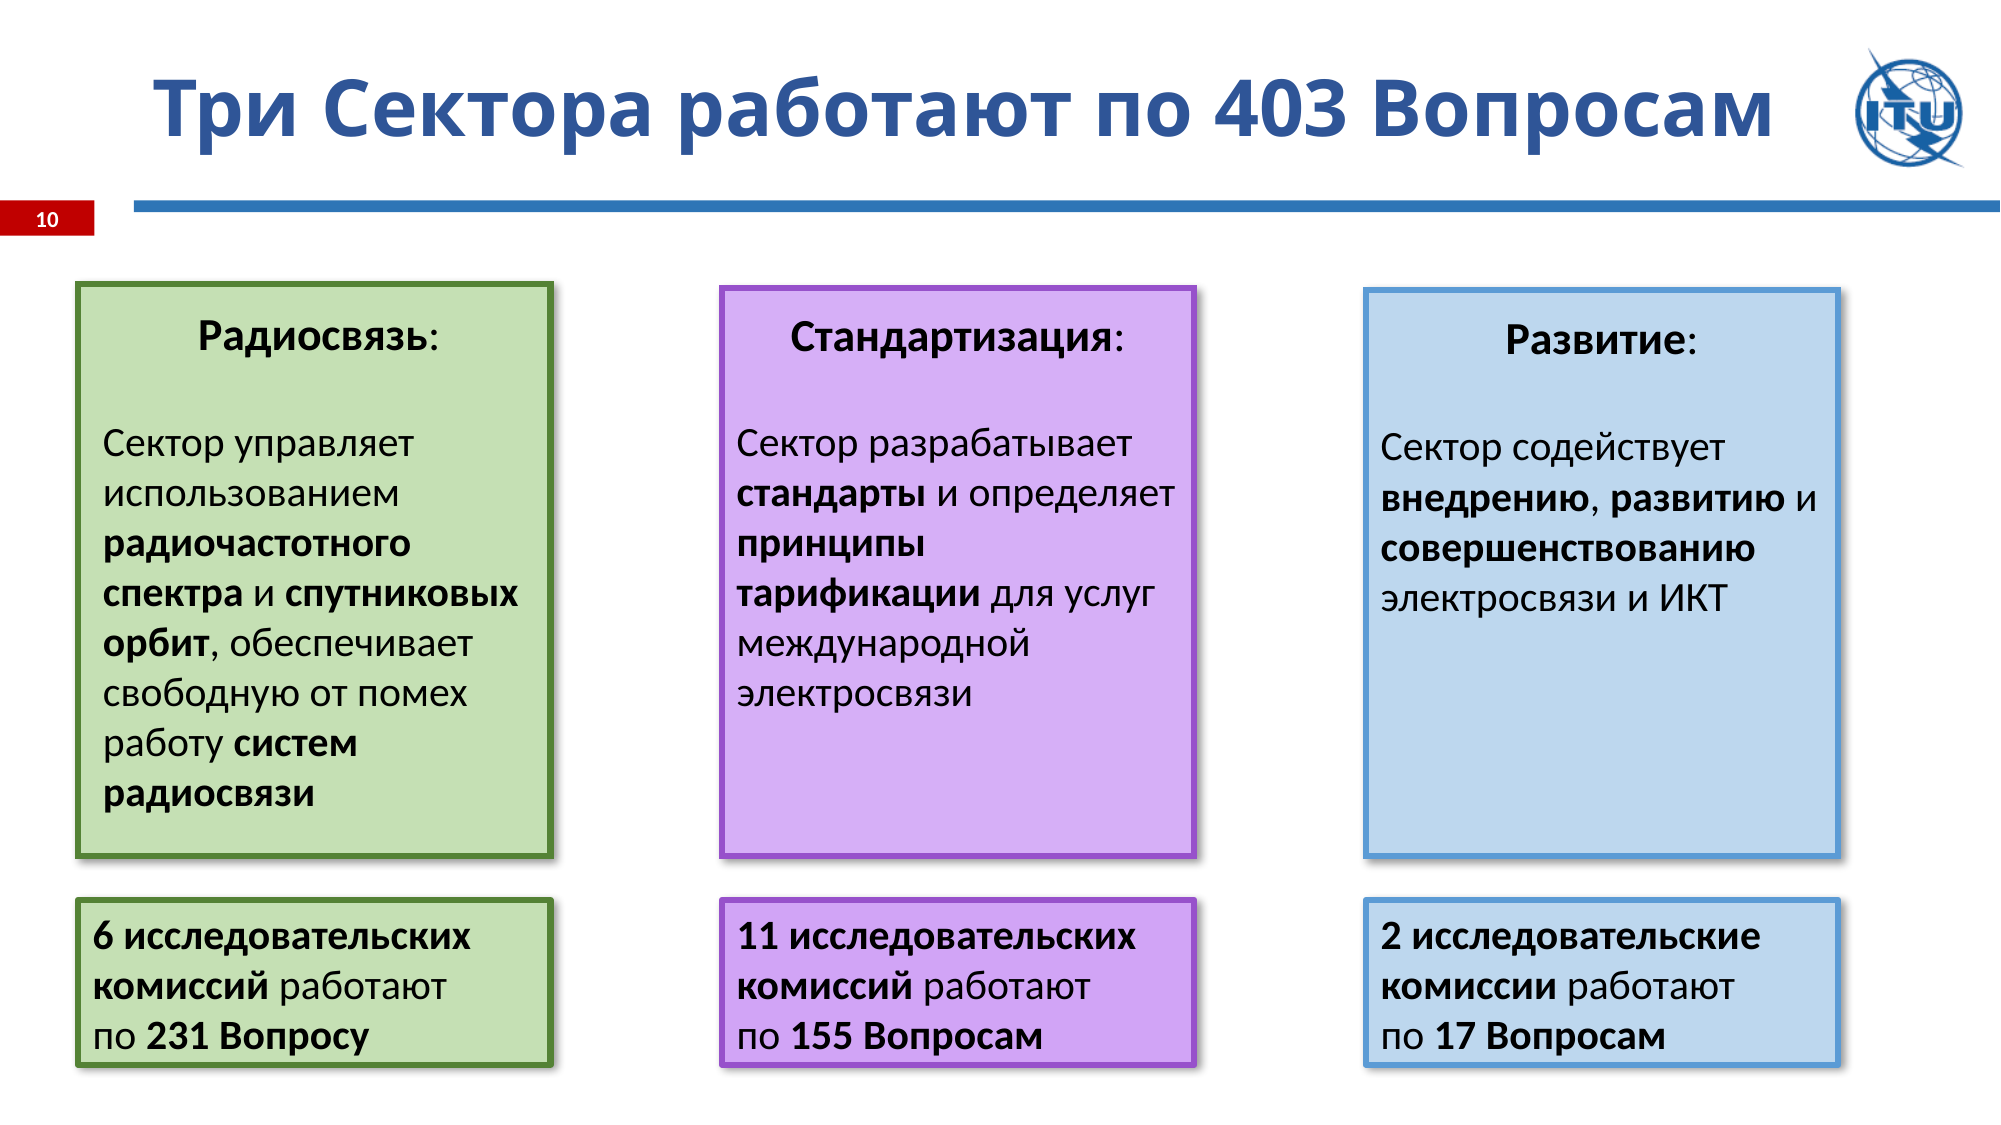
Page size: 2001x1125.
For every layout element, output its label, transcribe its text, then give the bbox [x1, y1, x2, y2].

text_box 11 исследовательских комиссий работают по 155 Вопросам [721, 900, 1195, 1065]
picture [1863, 42, 1972, 181]
title Три Сектора работают по 403 Вопросам [137, 27, 1863, 195]
text_box Развитие: Сектор содействует внедрению, развитию и совершенствованию электросвязи и ИКТ [1365, 289, 1839, 857]
list [137, 242, 1863, 1059]
text_box 2 исследовательские комиссии работают по 17 Вопросам [1365, 900, 1839, 1065]
text_box Радиосвязь: Сектор управляет использованием радиочастотного спектра и спутниковых орбит, обеспечивает свободную от помех работу систем радиосвязи [88, 296, 551, 822]
text_box Стандартизация: Сектор разрабатывает стандарты и определяет принципы тарификации для услуг международной электросвязи [721, 287, 1195, 857]
text_box 6 исследовательских комиссий работают по 231 Вопросу [78, 900, 551, 1065]
text_box [77, 283, 551, 857]
